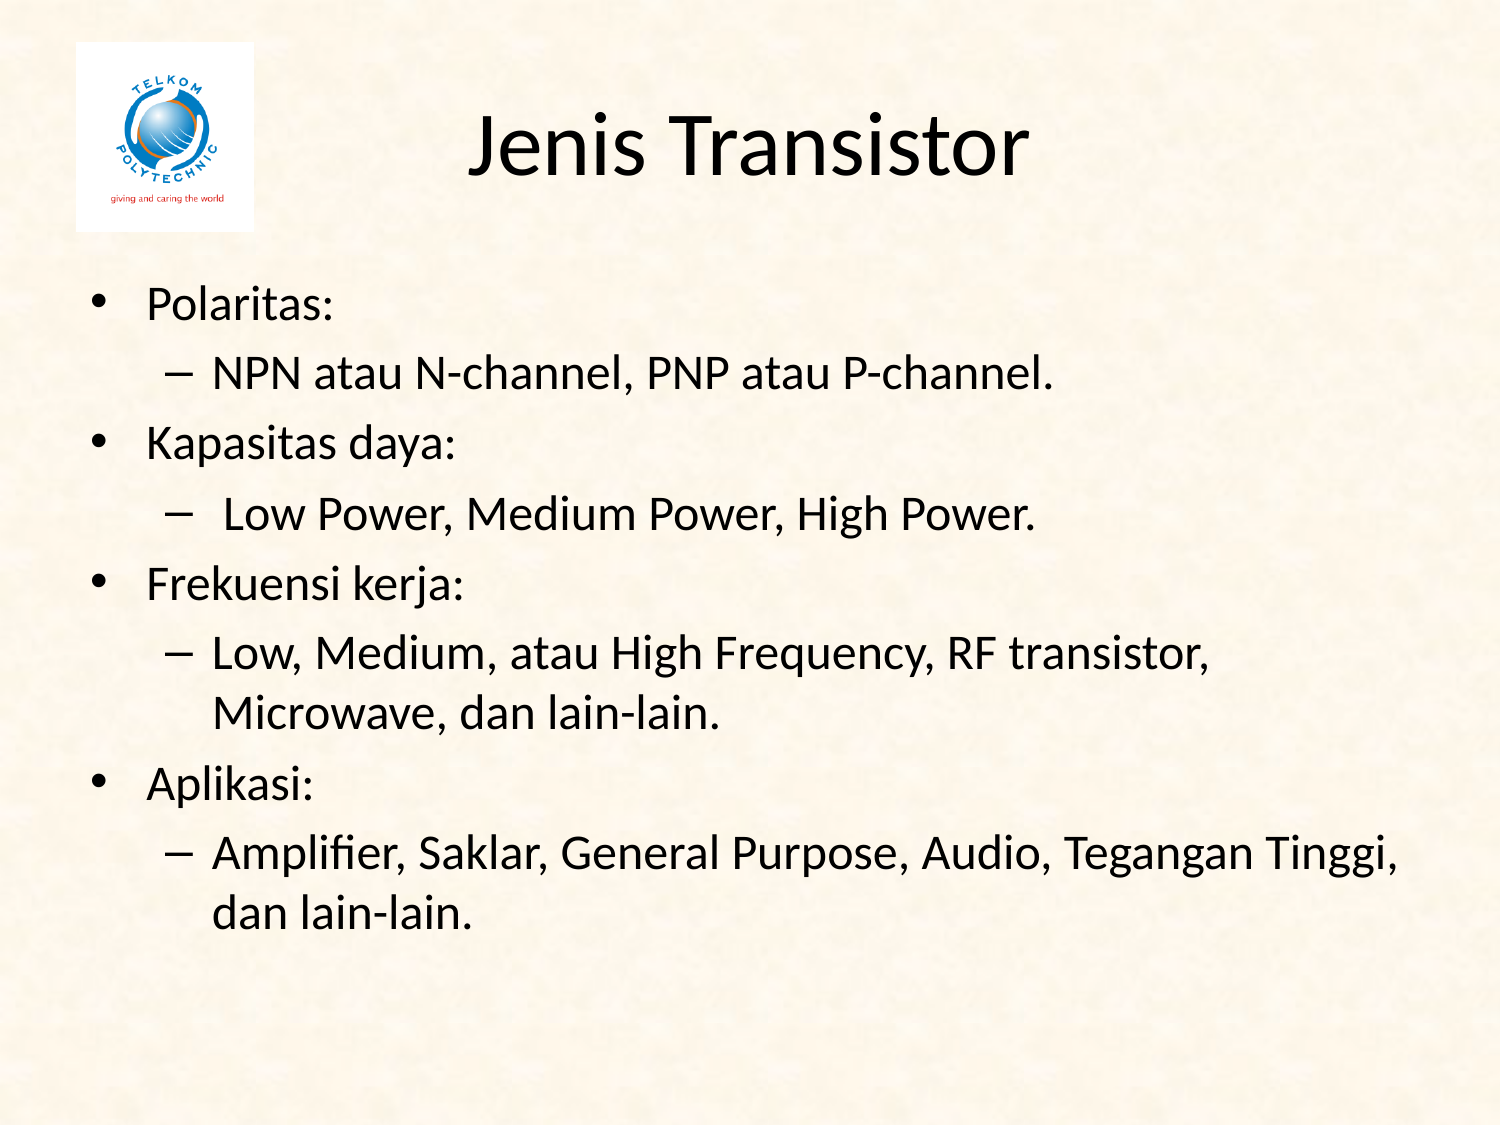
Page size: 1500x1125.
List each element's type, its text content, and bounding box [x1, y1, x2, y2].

list Polaritas: NPN atau N-channel, PNP atau P-channel. Kapasitas daya: Low Power, Medium Power, High Power. Frekuensi kerja: Low, Medium, atau High Frequency, RF transistor, Microwave, dan lain-lain. Aplikasi: Amplifier, Saklar, General Purpose, Audio, Tegangan Tinggi, dan lain-lain. [75, 262, 1425, 1005]
title Jenis Transistor [256, 45, 1425, 233]
picture [76, 42, 254, 232]
